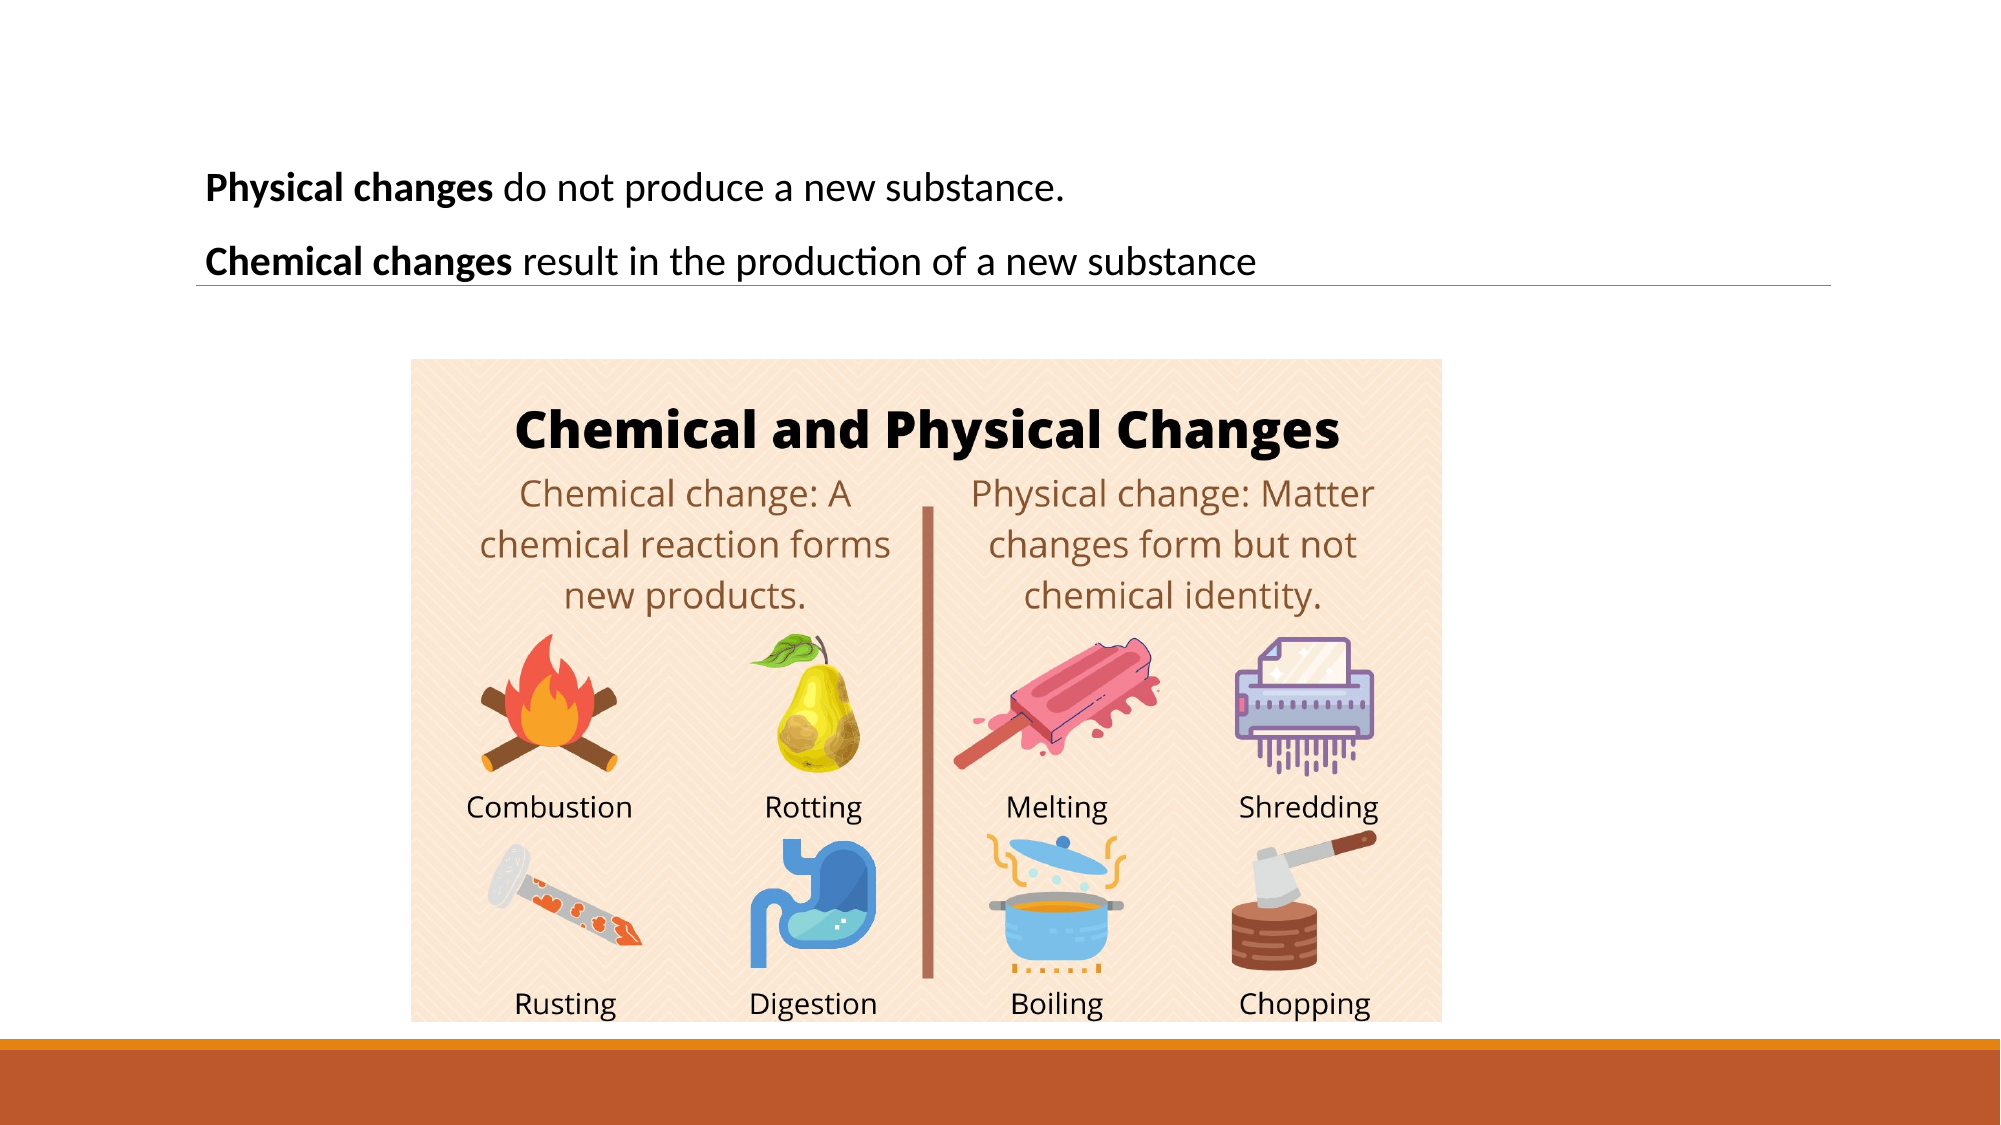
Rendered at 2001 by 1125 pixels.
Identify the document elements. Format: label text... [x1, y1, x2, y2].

picture [410, 358, 1443, 1022]
list Physical changes do not produce a new substance. Chemical changes result in the production of a new substance [190, 158, 1717, 343]
